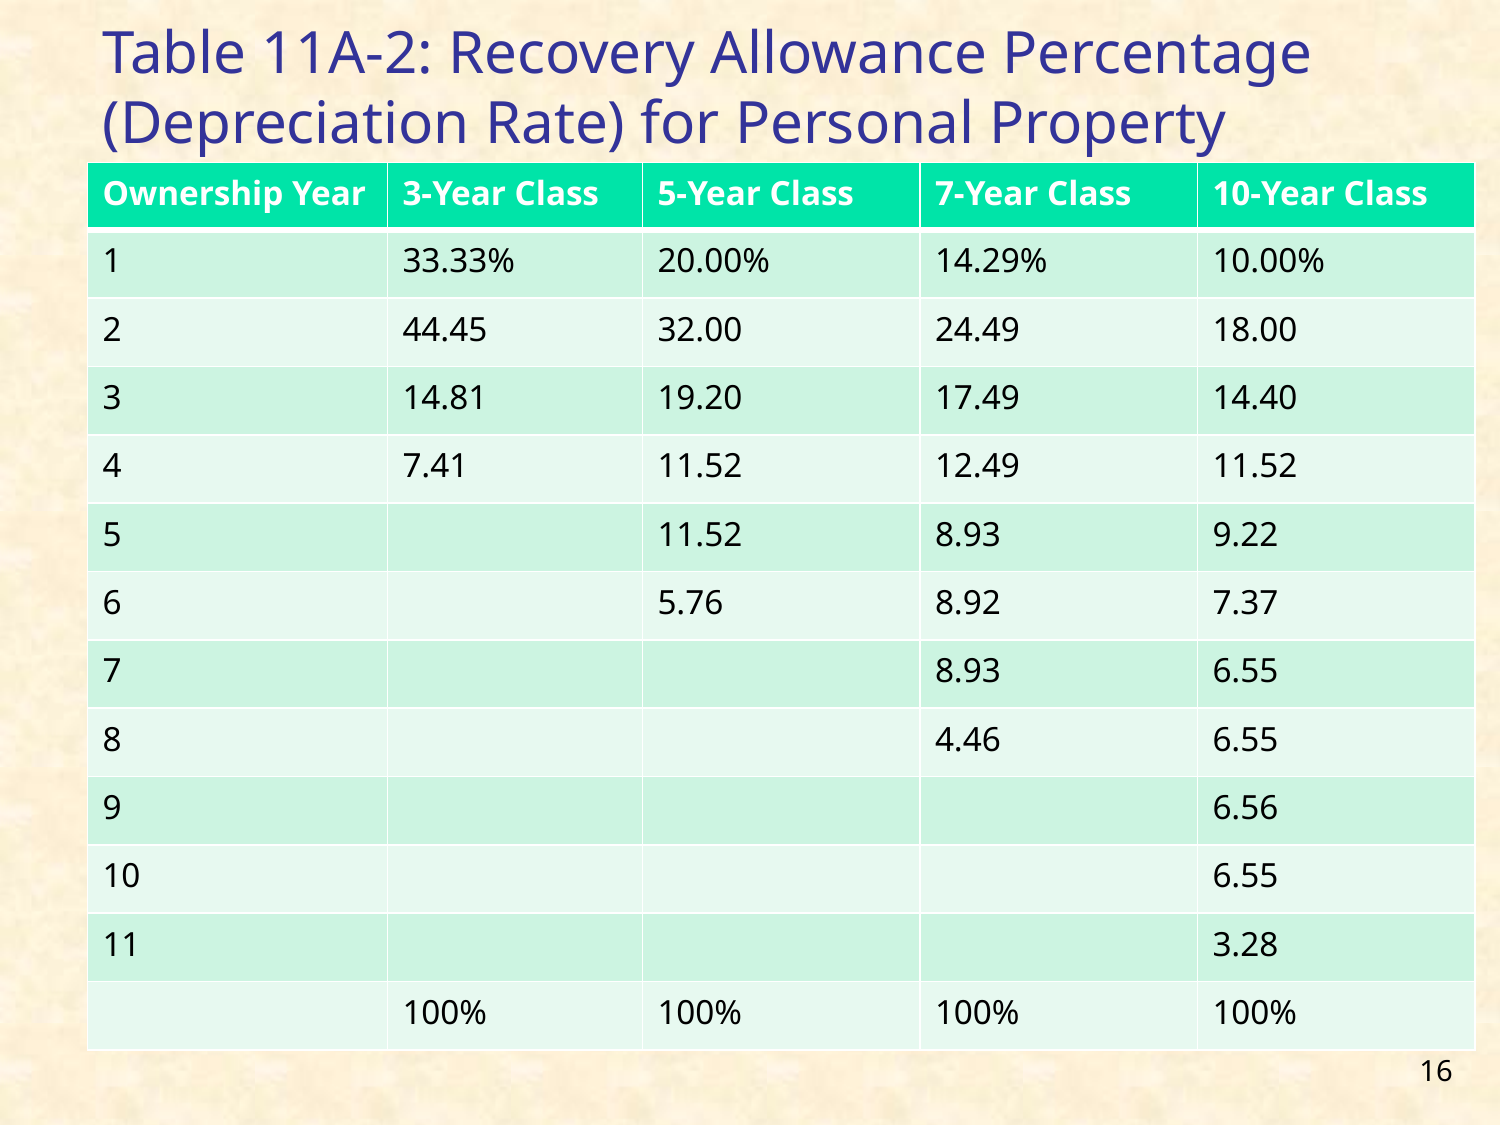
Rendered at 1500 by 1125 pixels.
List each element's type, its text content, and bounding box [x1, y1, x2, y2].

table_cell [921, 846, 1197, 912]
table_cell 6.56 [1198, 777, 1474, 844]
table_cell 6 [88, 572, 387, 639]
table_cell 24.49 [921, 299, 1197, 366]
table_cell 1 [88, 233, 387, 297]
title Table 11A-2: Recovery Allowance Percentage (Depreciation Rate) for Personal Property [87, 34, 1468, 162]
table_cell 19.20 [643, 367, 919, 434]
table_header 10-Year Class [1198, 163, 1474, 227]
table_cell 100% [388, 982, 642, 1049]
table_cell 33.33% [388, 233, 642, 297]
table_cell [921, 777, 1197, 844]
table_cell 8.92 [921, 572, 1197, 639]
table_header 3-Year Class [388, 163, 642, 227]
table_cell 18.00 [1198, 299, 1474, 366]
table_cell 10 [88, 846, 387, 912]
table_cell 4.46 [921, 709, 1197, 776]
table_cell 4 [88, 436, 387, 502]
table_cell 8.93 [921, 504, 1197, 571]
table_cell 8 [88, 709, 387, 776]
table_cell [388, 572, 642, 639]
table_cell [643, 846, 919, 912]
table_header 7-Year Class [921, 163, 1197, 227]
table_cell 14.40 [1198, 367, 1474, 434]
table_cell 20.00% [643, 233, 919, 297]
table_cell [388, 504, 642, 571]
table_cell [643, 641, 919, 707]
table_cell 11.52 [643, 436, 919, 502]
table_cell [388, 777, 642, 844]
slide_number 16 [1154, 1023, 1468, 1100]
table_cell [88, 982, 387, 1049]
table_cell [643, 777, 919, 844]
table_cell 6.55 [1198, 641, 1474, 707]
table_cell 44.45 [388, 299, 642, 366]
table_cell 11.52 [643, 504, 919, 571]
table_cell 7.37 [1198, 572, 1474, 639]
table_cell 5.76 [643, 572, 919, 639]
table_cell 5 [88, 504, 387, 571]
table_cell [643, 709, 919, 776]
table_cell 17.49 [921, 367, 1197, 434]
table_cell 100% [921, 982, 1197, 1049]
table_cell 11 [88, 914, 387, 981]
table_cell [643, 914, 919, 981]
table_cell 32.00 [643, 299, 919, 366]
table_cell [388, 709, 642, 776]
table_cell [388, 641, 642, 707]
table_header Ownership Year [88, 163, 387, 227]
table_cell 6.55 [1198, 846, 1474, 912]
table_cell 9 [88, 777, 387, 844]
table_cell 6.55 [1198, 709, 1474, 776]
table_cell 2 [88, 299, 387, 366]
table_cell 3.28 [1198, 914, 1474, 981]
table_cell 100% [643, 982, 919, 1049]
table_cell [921, 914, 1197, 981]
table_header 5-Year Class [643, 163, 919, 227]
table_cell 100% [1198, 982, 1474, 1049]
table_cell 7.41 [388, 436, 642, 502]
table_cell [388, 914, 642, 981]
table_cell [388, 846, 642, 912]
table_cell 7 [88, 641, 387, 707]
table_cell 14.81 [388, 367, 642, 434]
picture [0, 0, 1500, 1125]
table_cell 8.93 [921, 641, 1197, 707]
table_cell 12.49 [921, 436, 1197, 502]
table_cell 10.00% [1198, 233, 1474, 297]
table_cell 9.22 [1198, 504, 1474, 571]
table_cell 3 [88, 367, 387, 434]
table_cell 11.52 [1198, 436, 1474, 502]
table_cell 14.29% [921, 233, 1197, 297]
